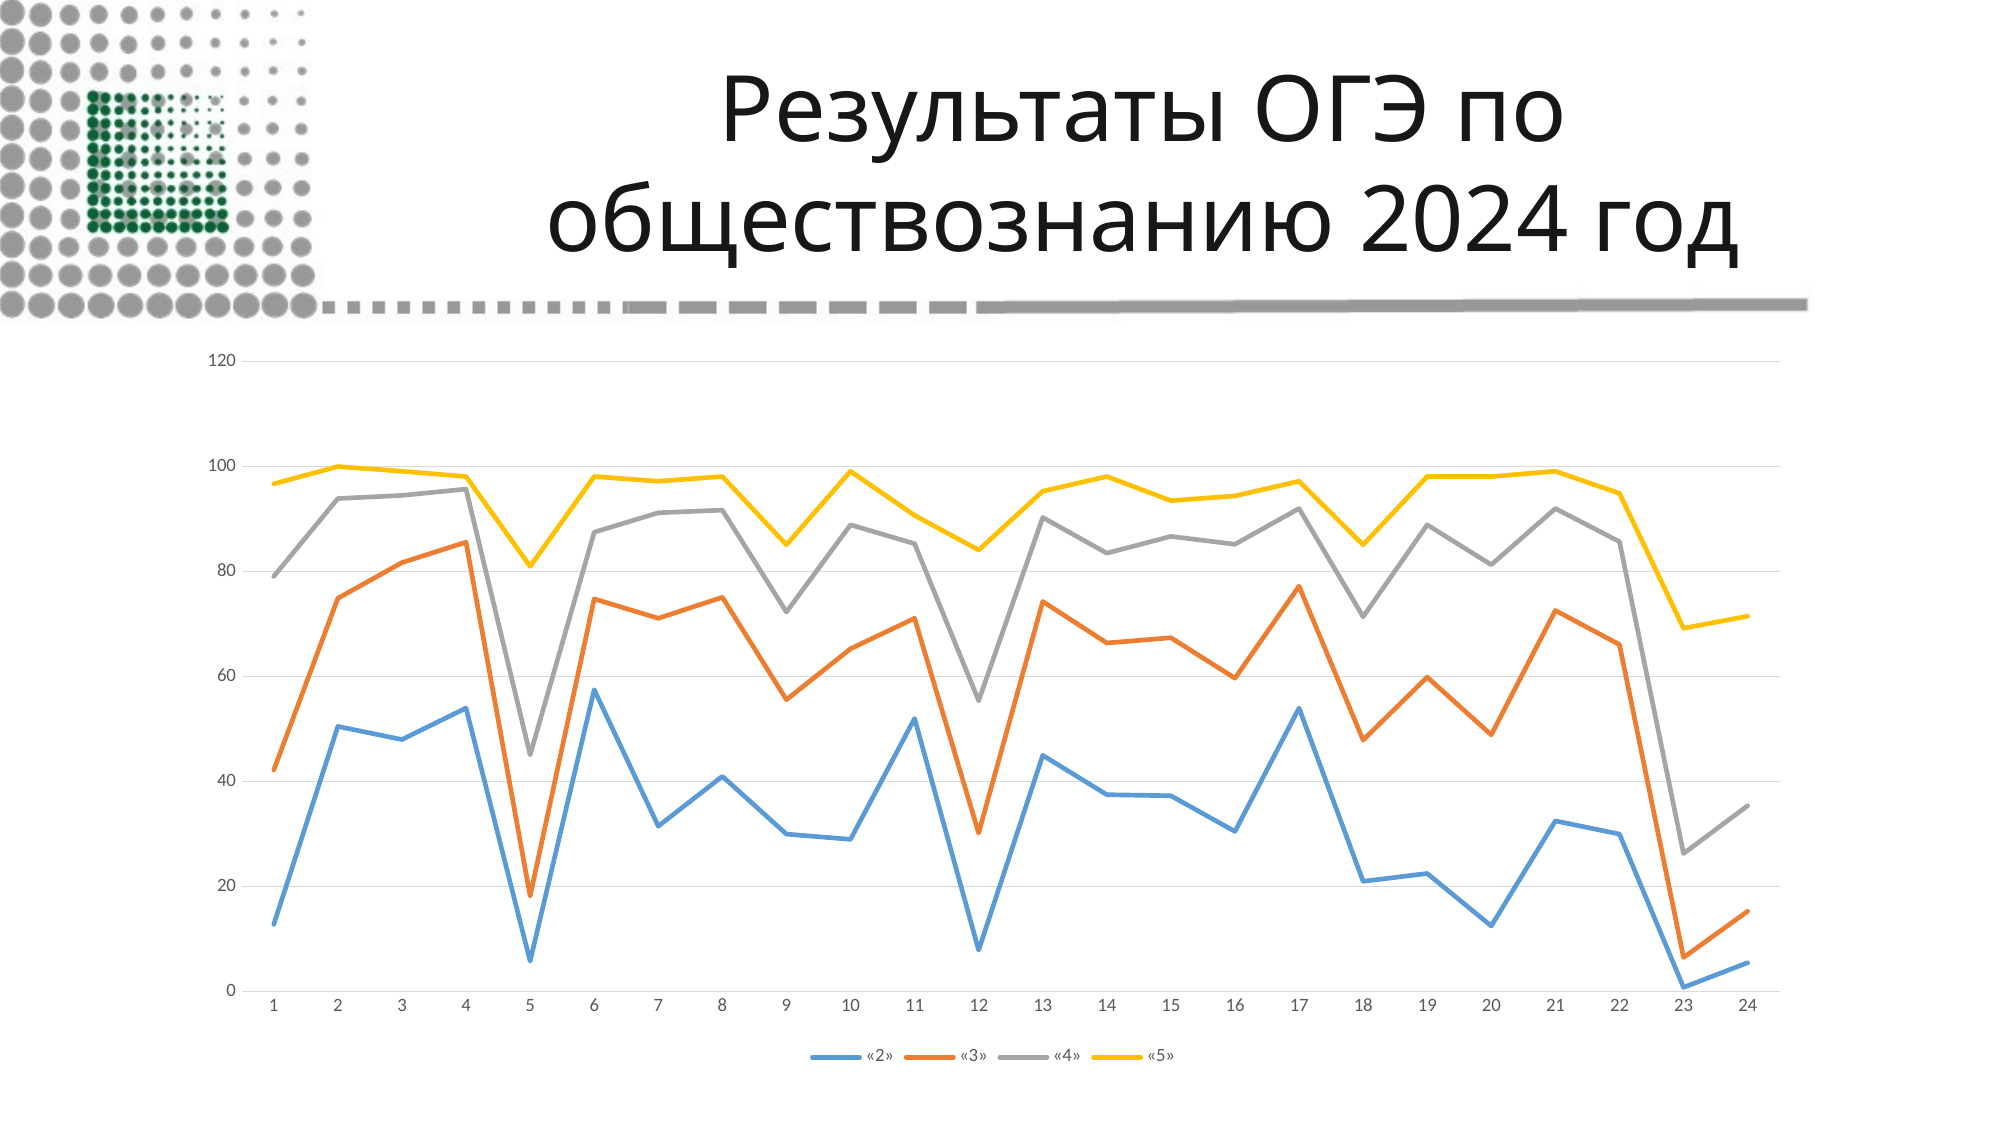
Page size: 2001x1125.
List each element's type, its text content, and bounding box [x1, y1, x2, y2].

chart [174, 337, 1813, 1073]
title Результаты ОГЭ по обществознанию 2024 год [312, 50, 1975, 273]
picture [0, 0, 1813, 325]
